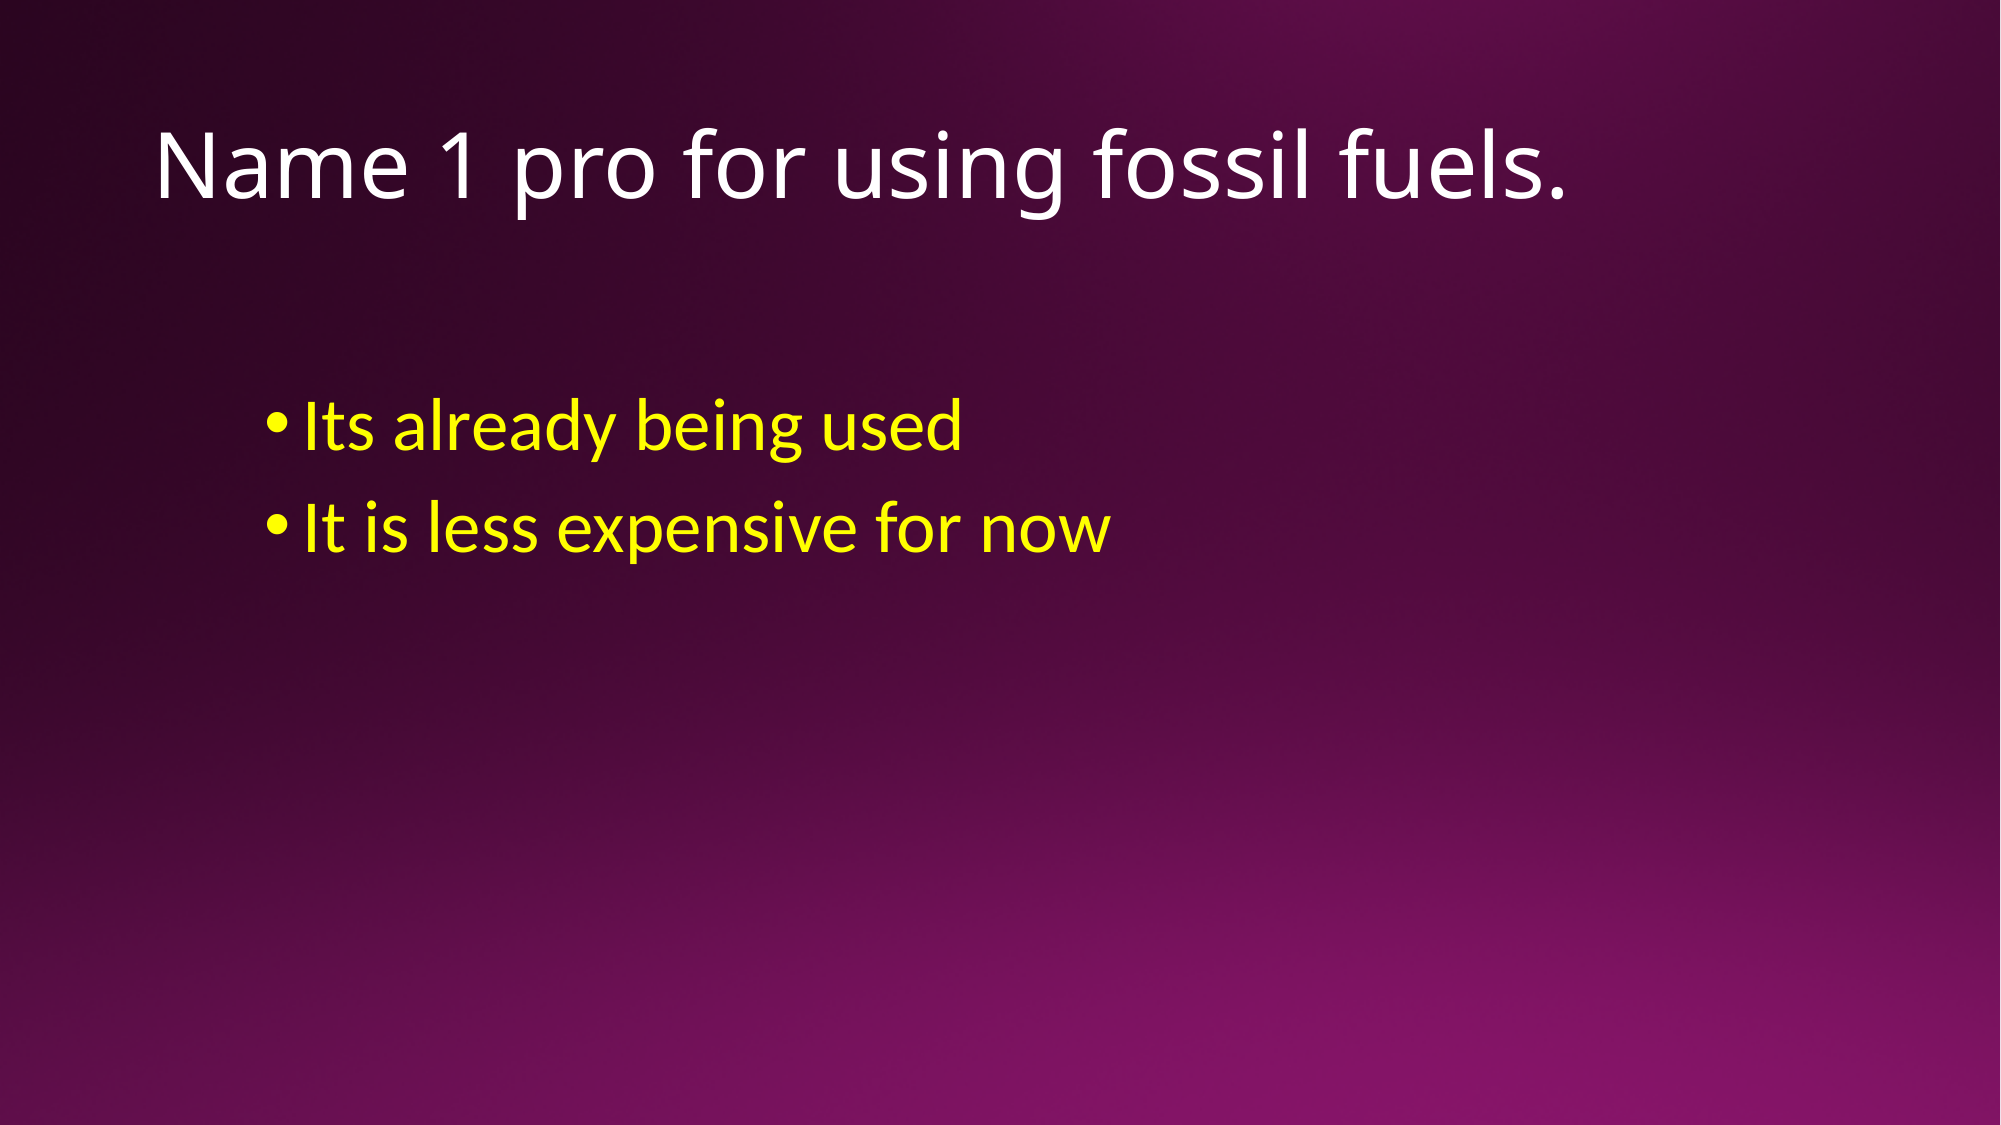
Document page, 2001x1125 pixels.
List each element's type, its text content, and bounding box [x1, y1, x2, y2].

title Name 1 pro for using fossil fuels. [137, 59, 1863, 278]
picture [0, 0, 2001, 1125]
text_box Its already being used It is less expensive for now [249, 378, 1750, 863]
